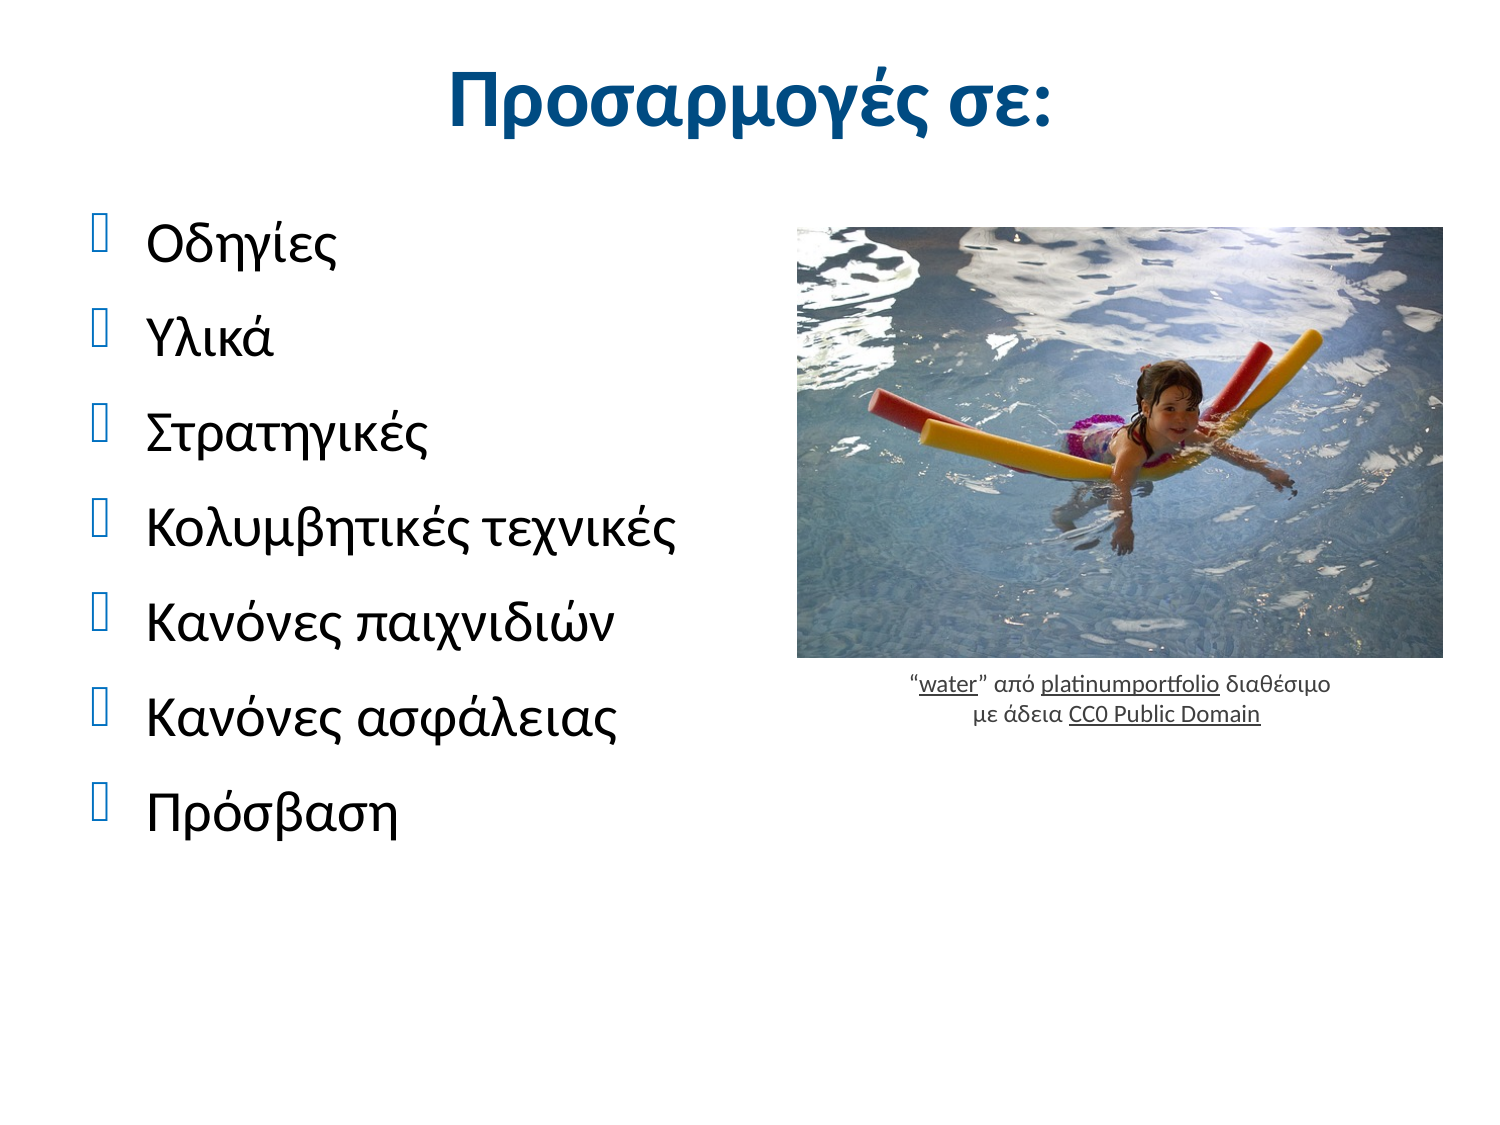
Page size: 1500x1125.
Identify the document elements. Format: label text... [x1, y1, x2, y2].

title Προσαρμογές σε: [76, 19, 1427, 169]
list Οδηγίες Υλικά Στρατηγικές Κολυμβητικές τεχνικές Κανόνες παιχνιδιών Κανόνες ασφάλειας Πρόσβαση [75, 196, 762, 1024]
text_box “water” από platinumportfolio διαθέσιμο με άδεια CC0 Public Domain [880, 666, 1360, 735]
picture [796, 227, 1443, 658]
